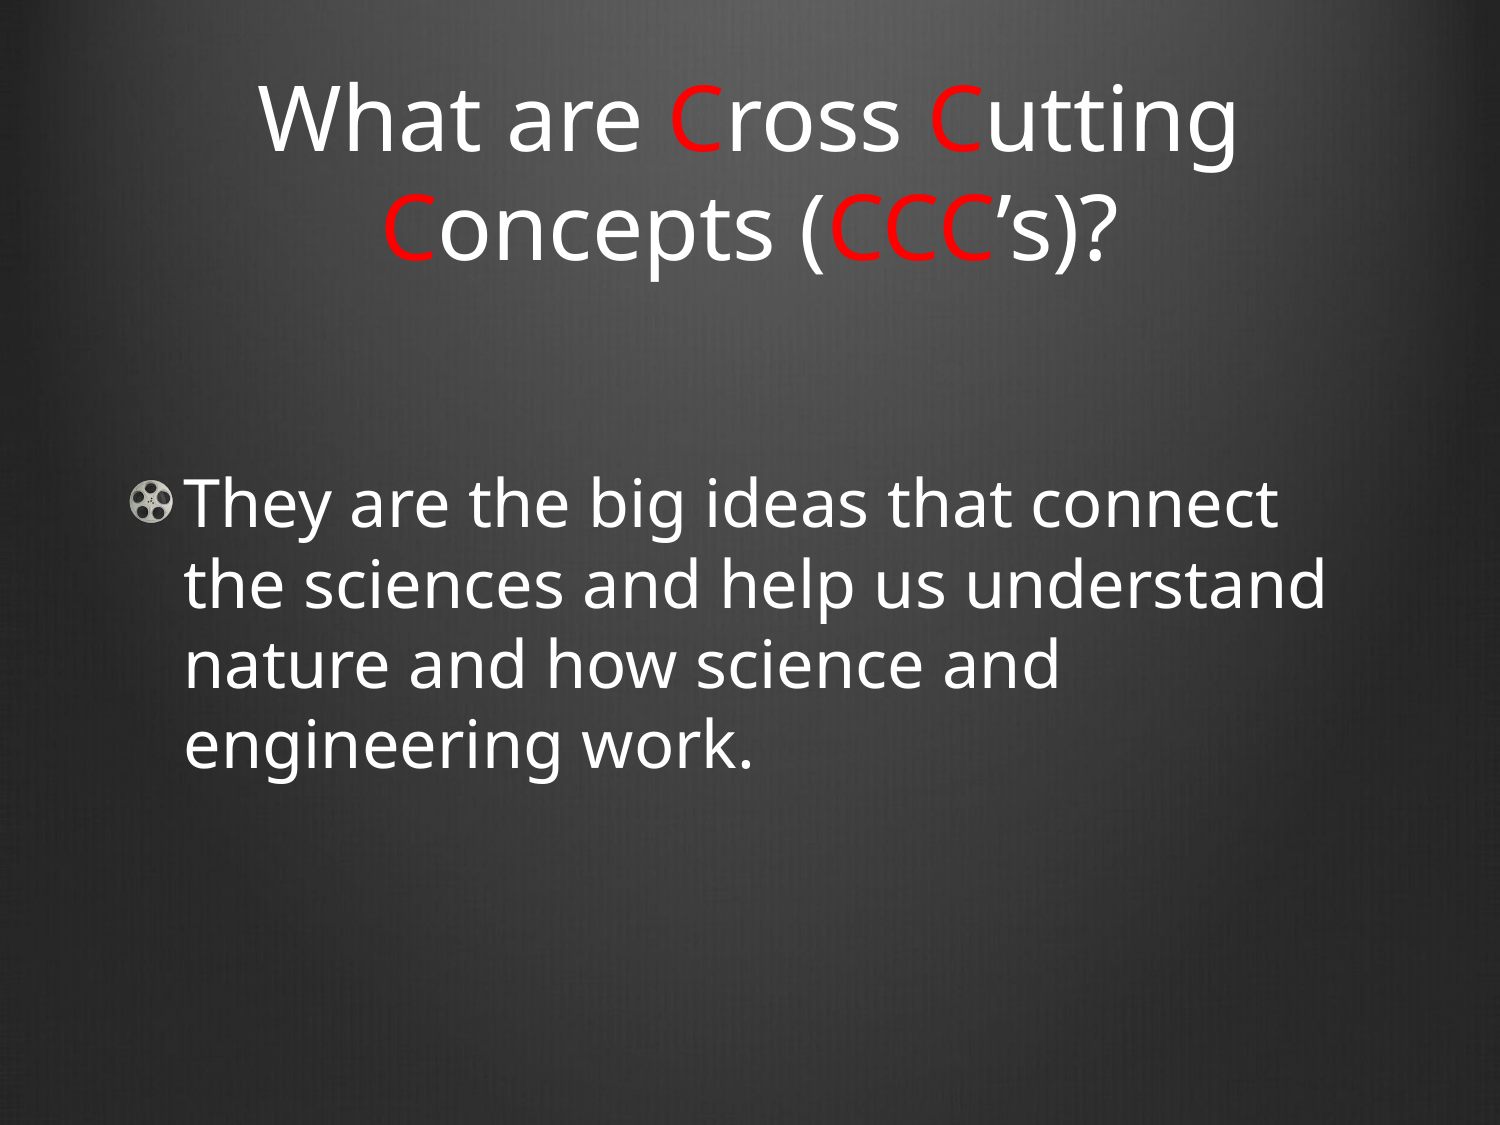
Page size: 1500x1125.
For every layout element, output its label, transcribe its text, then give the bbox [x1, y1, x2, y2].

list They are the big ideas that connect the sciences and help us understand nature and how science and engineering work. [112, 453, 1388, 982]
title What are Cross Cutting Concepts (CCC’s)? [112, 52, 1388, 288]
picture [127, 477, 175, 525]
